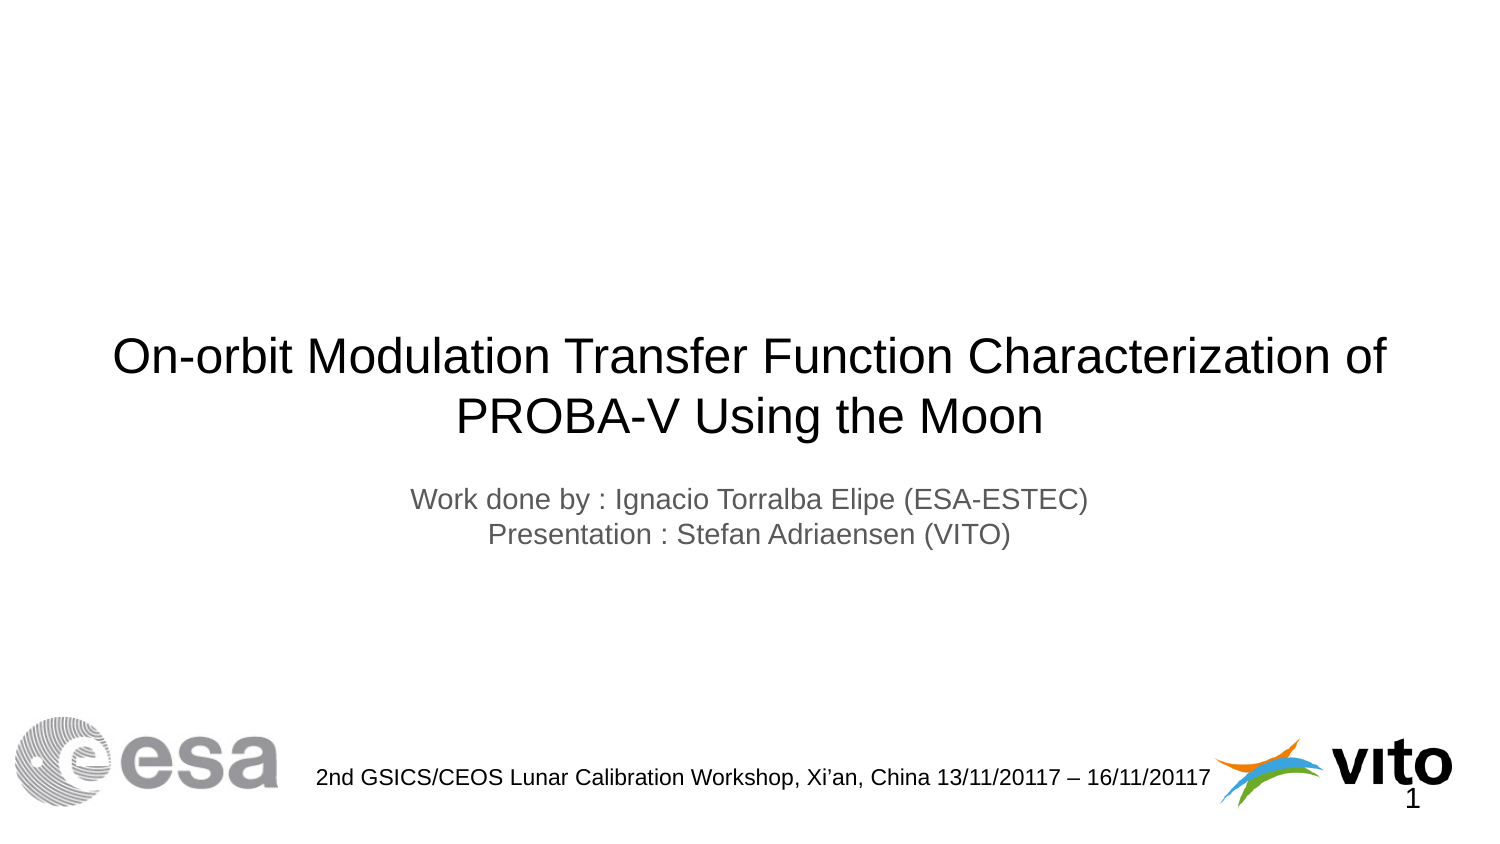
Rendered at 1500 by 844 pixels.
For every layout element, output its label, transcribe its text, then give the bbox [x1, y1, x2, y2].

text_box 2nd GSICS/CEOS Lunar Calibration Workshop, Xi’an, China 13/11/20117 – 16/11/20117 [301, 755, 1205, 798]
title On-orbit Modulation Transfer Function Characterization of PROBA-V Using the Moon [51, 301, 1449, 459]
picture [15, 716, 278, 809]
picture [1210, 734, 1456, 819]
subtitle Work done by : Ignacio Torralba Elipe (ESA-ESTEC) Presentation : Stefan Adriaensen (VITO) [51, 464, 1449, 595]
slide_number 1 [1389, 764, 1480, 830]
